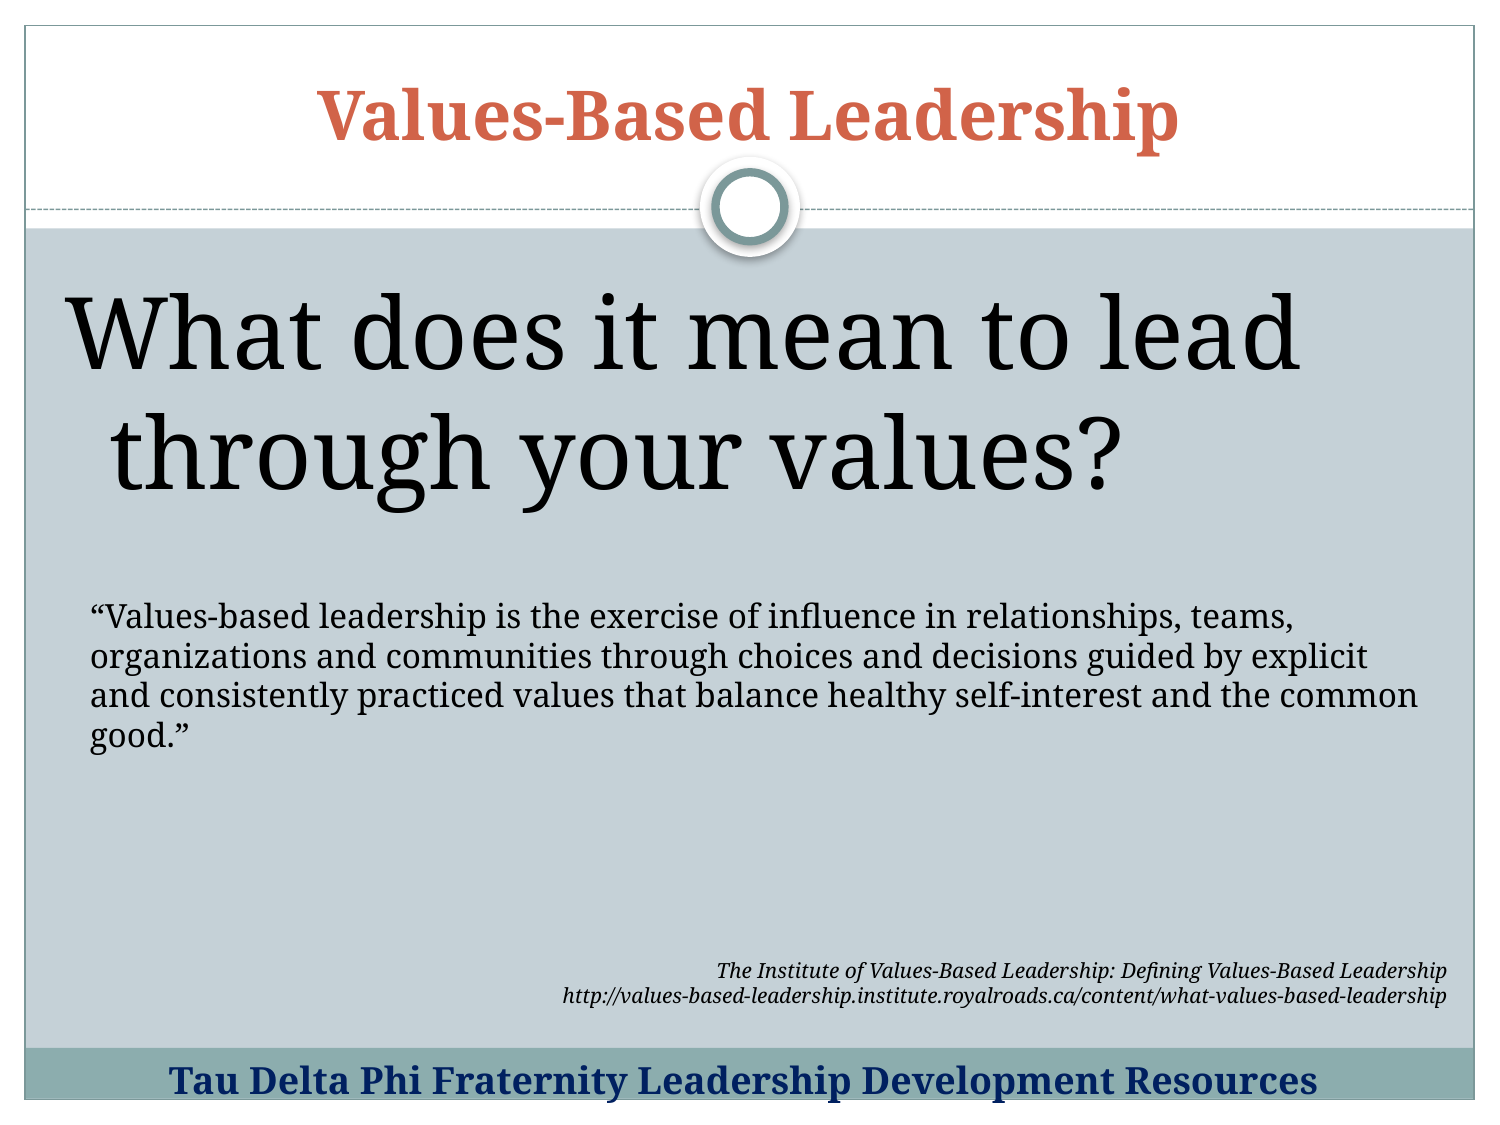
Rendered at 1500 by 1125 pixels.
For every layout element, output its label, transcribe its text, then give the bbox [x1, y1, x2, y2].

list What does it mean to lead through your values? [49, 262, 1445, 1013]
text_box “Values-based leadership is the exercise of influence in relationships, teams, organizations and communities through choices and decisions guided by explicit and consistently practiced values that balance healthy self-interest and the common good.” [74, 587, 1438, 762]
text_box The Institute of Values-Based Leadership: Defining Values-Based Leadership http://values-based-leadership.institute.royalroads.ca/content/what-values-based-leadership [499, 949, 1463, 1015]
title Values-Based Leadership [49, 37, 1450, 162]
text_box Tau Delta Phi Fraternity Leadership Development Resources [50, 1049, 1438, 1110]
